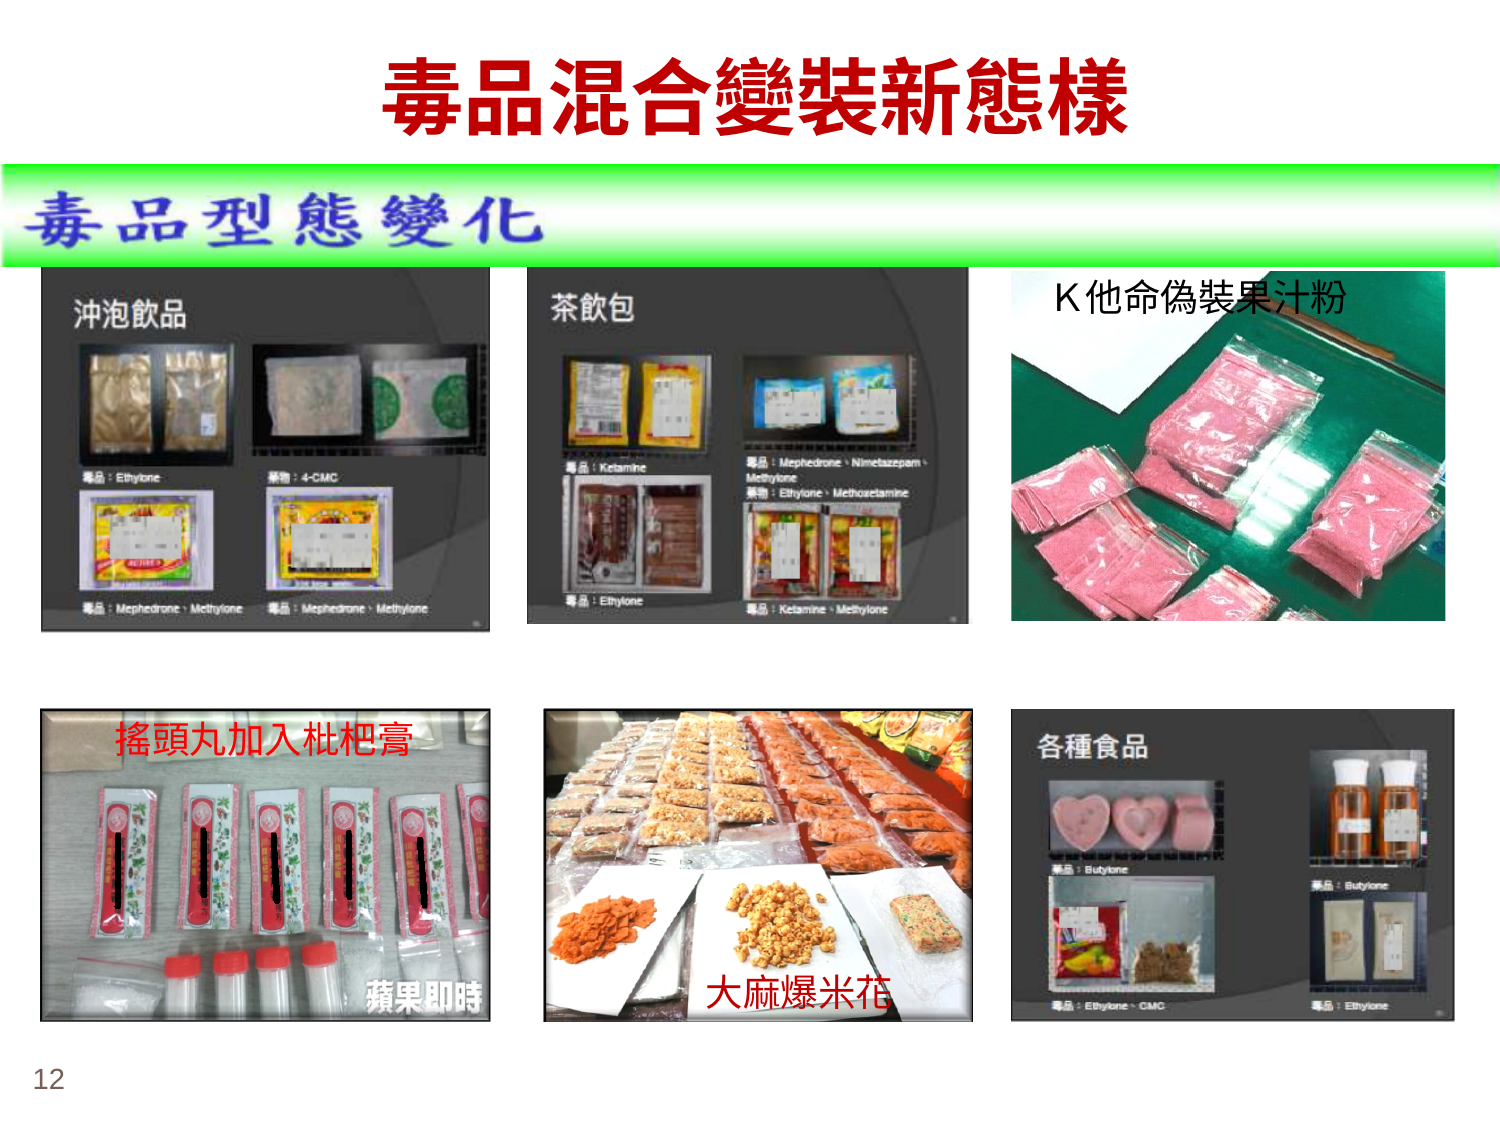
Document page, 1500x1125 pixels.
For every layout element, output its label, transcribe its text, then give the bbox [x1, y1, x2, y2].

text_box 毒品混合變裝新態樣 [65, 30, 1446, 160]
picture [1011, 708, 1456, 1023]
picture [40, 708, 491, 1023]
picture [0, 164, 1500, 634]
picture [542, 708, 973, 1023]
slide_number 12 [17, 1048, 907, 1109]
